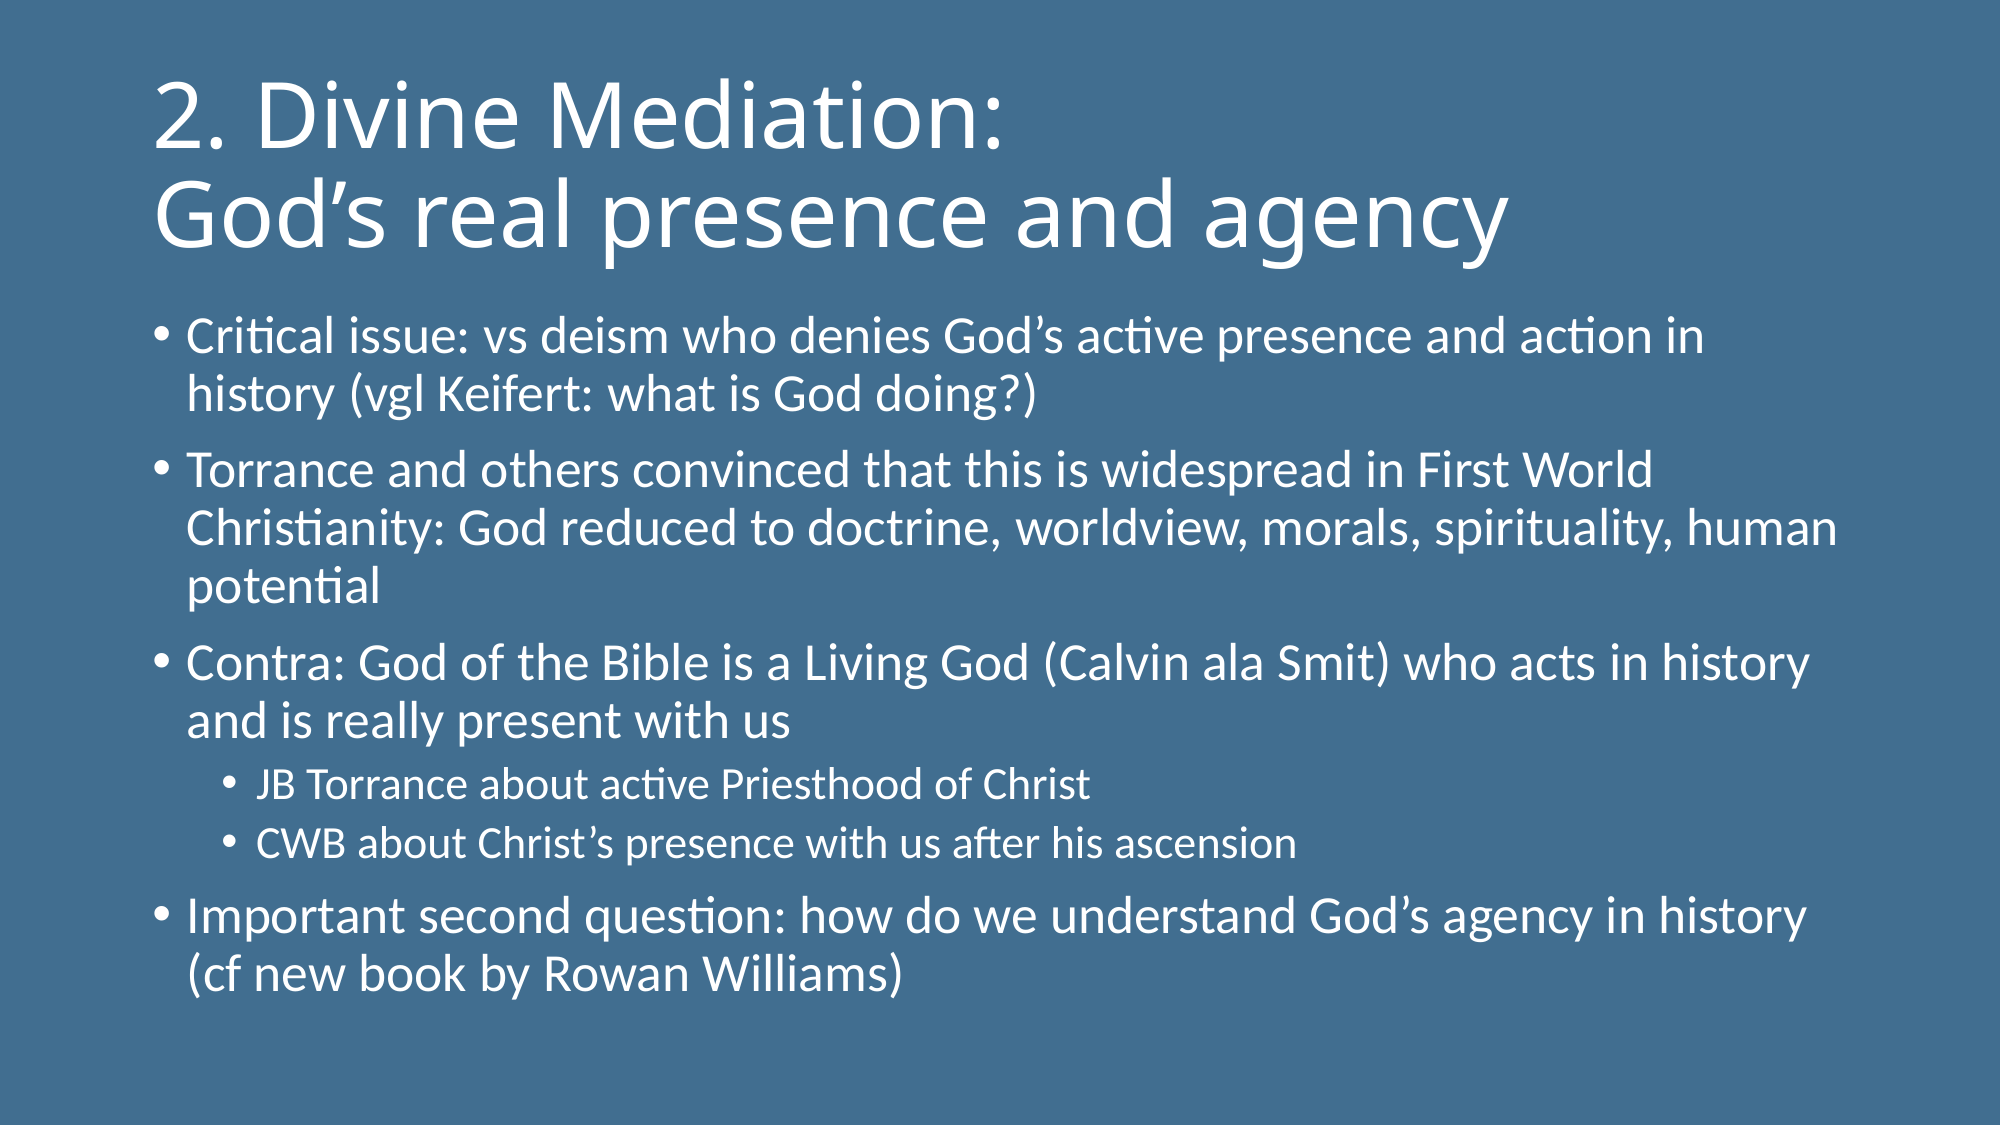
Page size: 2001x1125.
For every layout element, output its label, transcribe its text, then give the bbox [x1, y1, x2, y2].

title 2. Divine Mediation: God’s real presence and agency [137, 59, 1863, 278]
list Critical issue: vs deism who denies God’s active presence and action in history (vgl Keifert: what is God doing?) Torrance and others convinced that this is widespread in First World Christianity: God reduced to doctrine, worldview, morals, spirituality, human potential Contra: God of the Bible is a Living God (Calvin ala Smit) who acts in history and is really present with us JB Torrance about active Priesthood of Christ CWB about Christ’s presence with us after his ascension Important second question: how do we understand God’s agency in history (cf new book by Rowan Williams) [137, 299, 1863, 1014]
